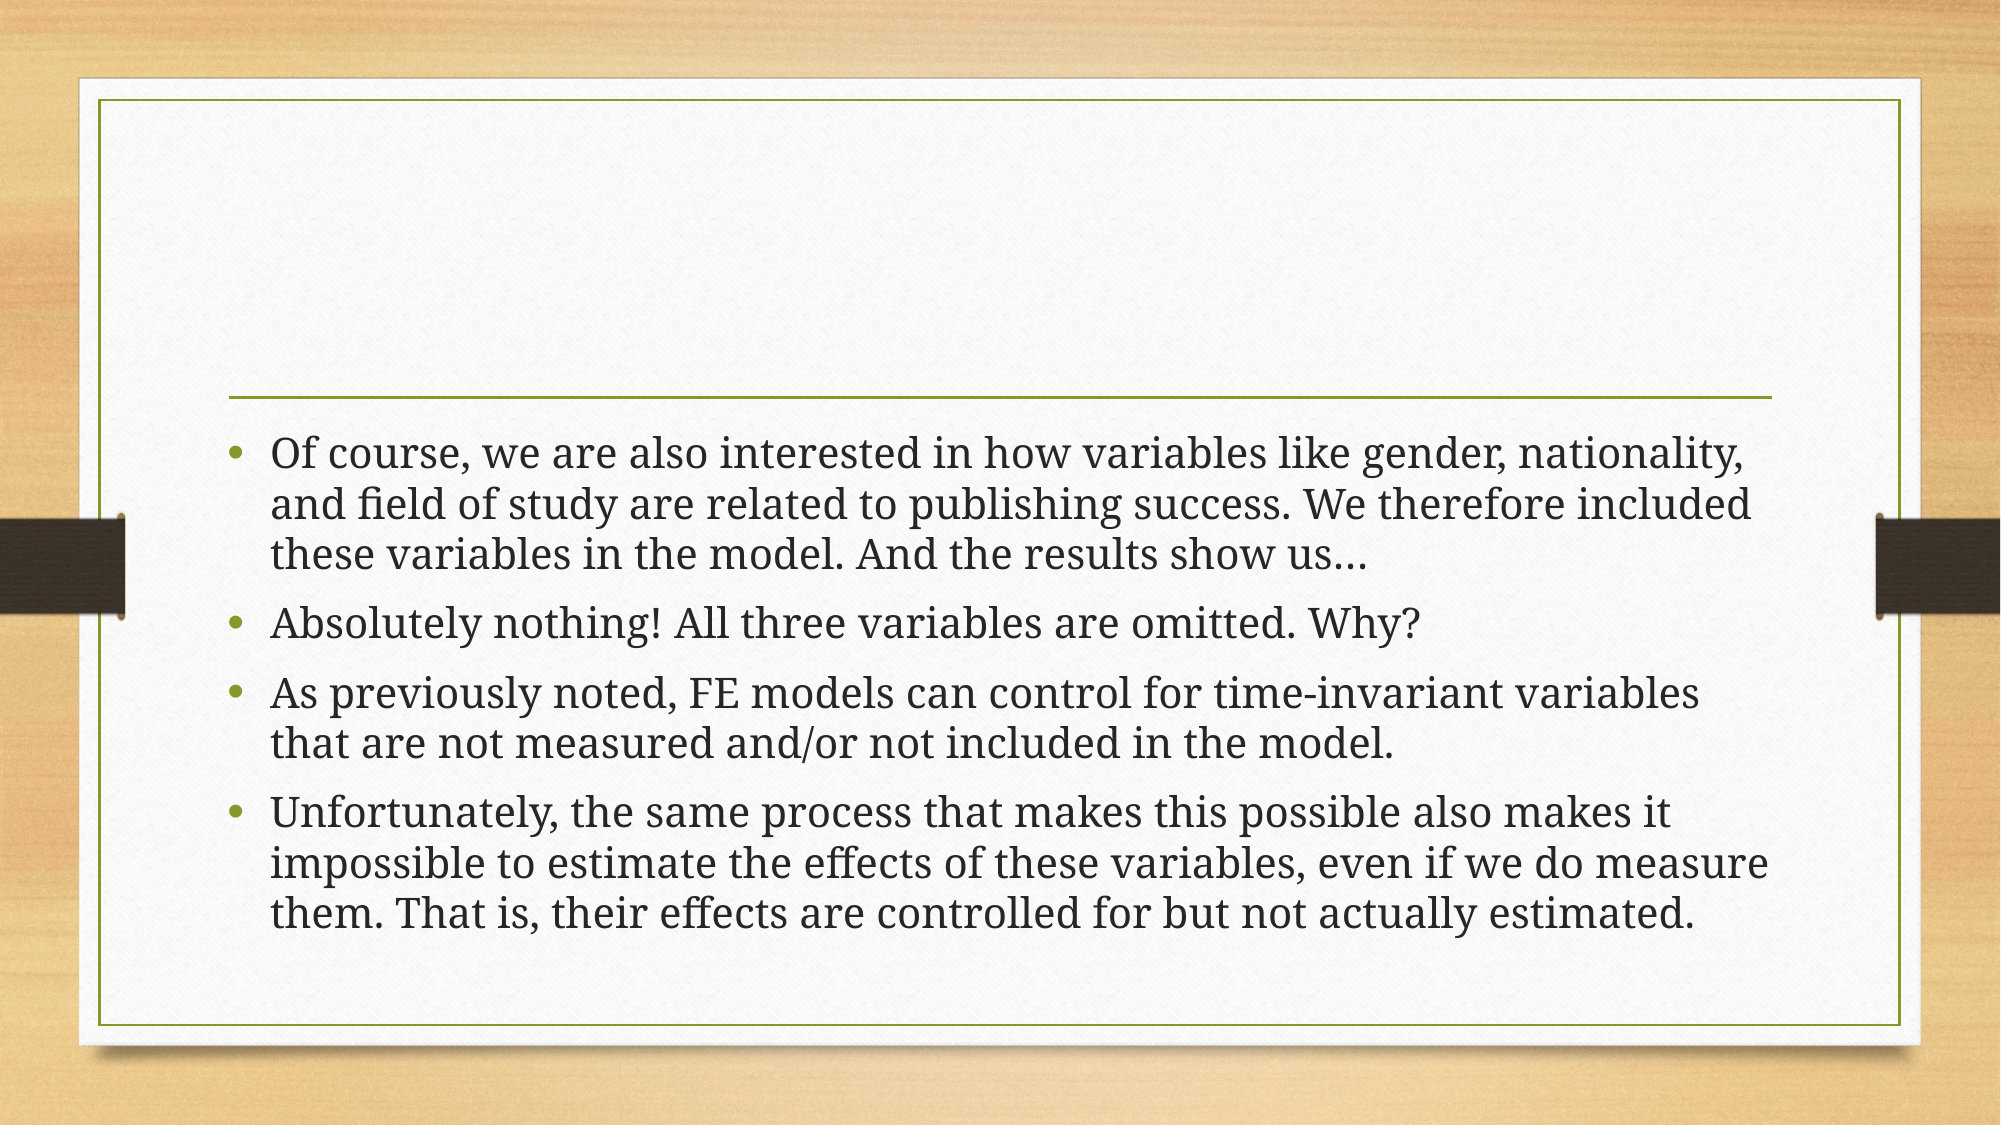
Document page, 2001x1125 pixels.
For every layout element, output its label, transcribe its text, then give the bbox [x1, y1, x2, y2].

list Of course, we are also interested in how variables like gender, nationality, and field of study are related to publishing success. We therefore included these variables in the model. And the results show us… Absolutely nothing! All three variables are omitted. Why? As previously noted, FE models can control for time-invariant variables that are not measured and/or not included in the model. Unfortunately, the same process that makes this possible also makes it impossible to estimate the effects of these variables, even if we do measure them. That is, their effects are controlled for but not actually estimated. [212, 419, 1788, 964]
picture [0, 0, 2001, 1125]
